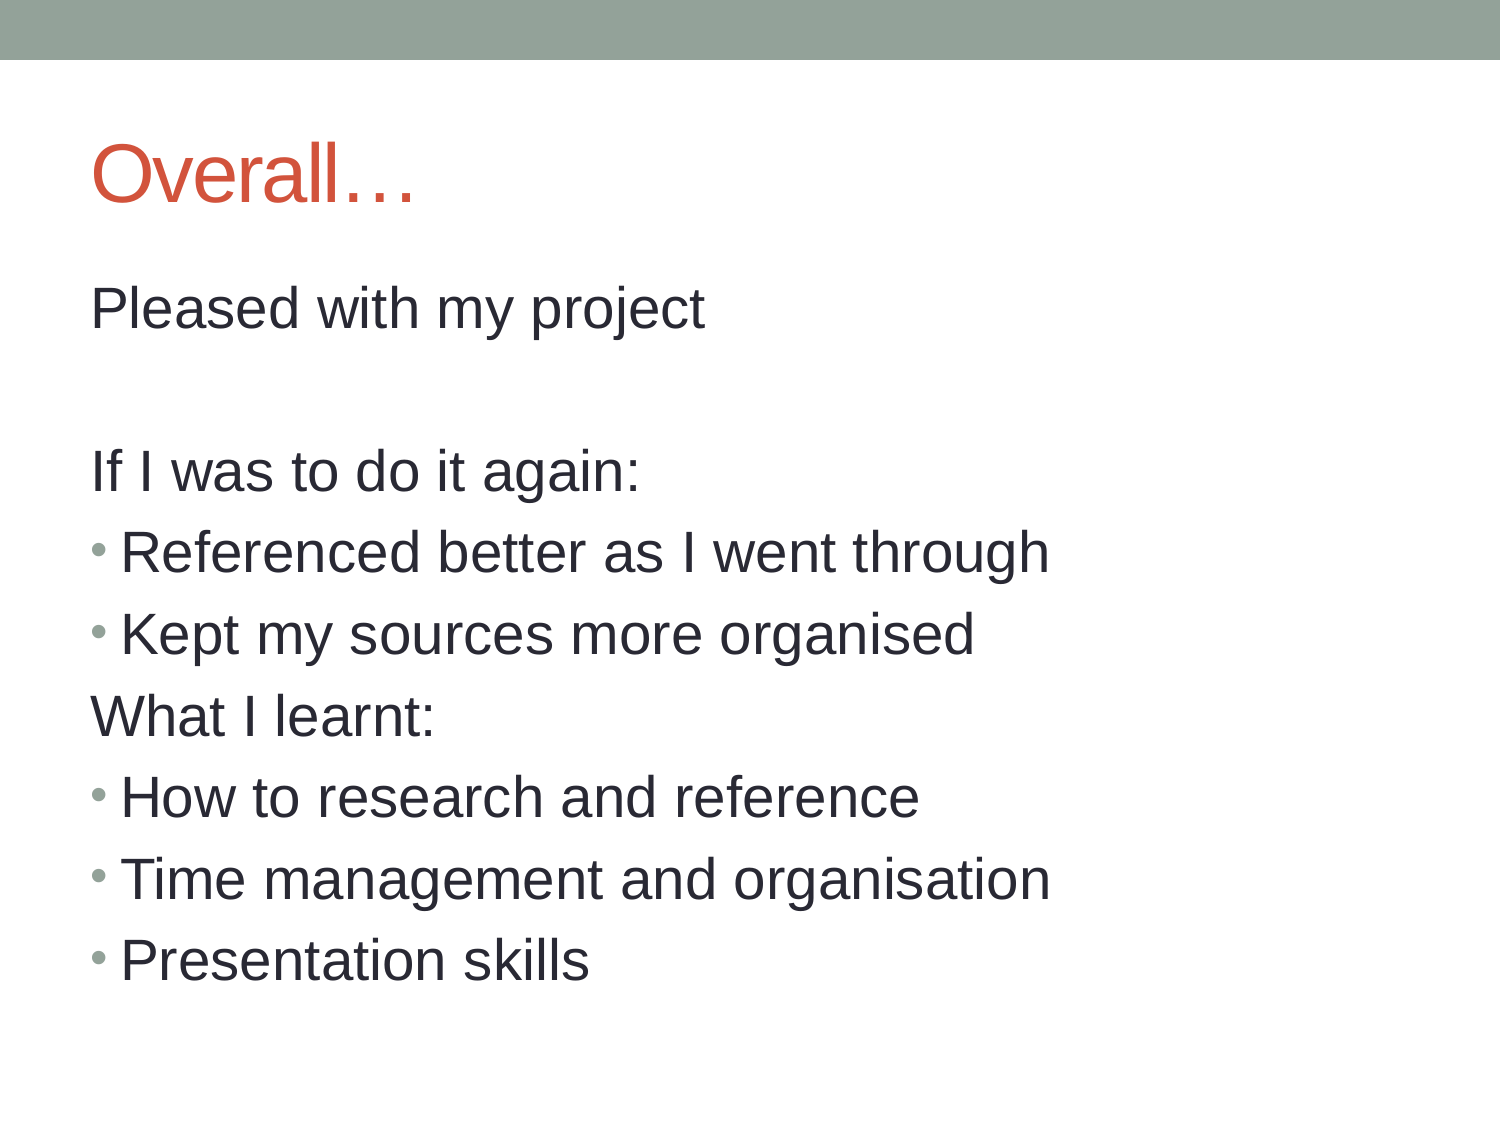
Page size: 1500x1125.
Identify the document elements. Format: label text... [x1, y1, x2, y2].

title Overall… [75, 87, 1425, 250]
list Pleased with my project If I was to do it again: Referenced better as I went through Kept my sources more organised What I learnt: How to research and reference Time management and organisation Presentation skills [75, 262, 1425, 1063]
